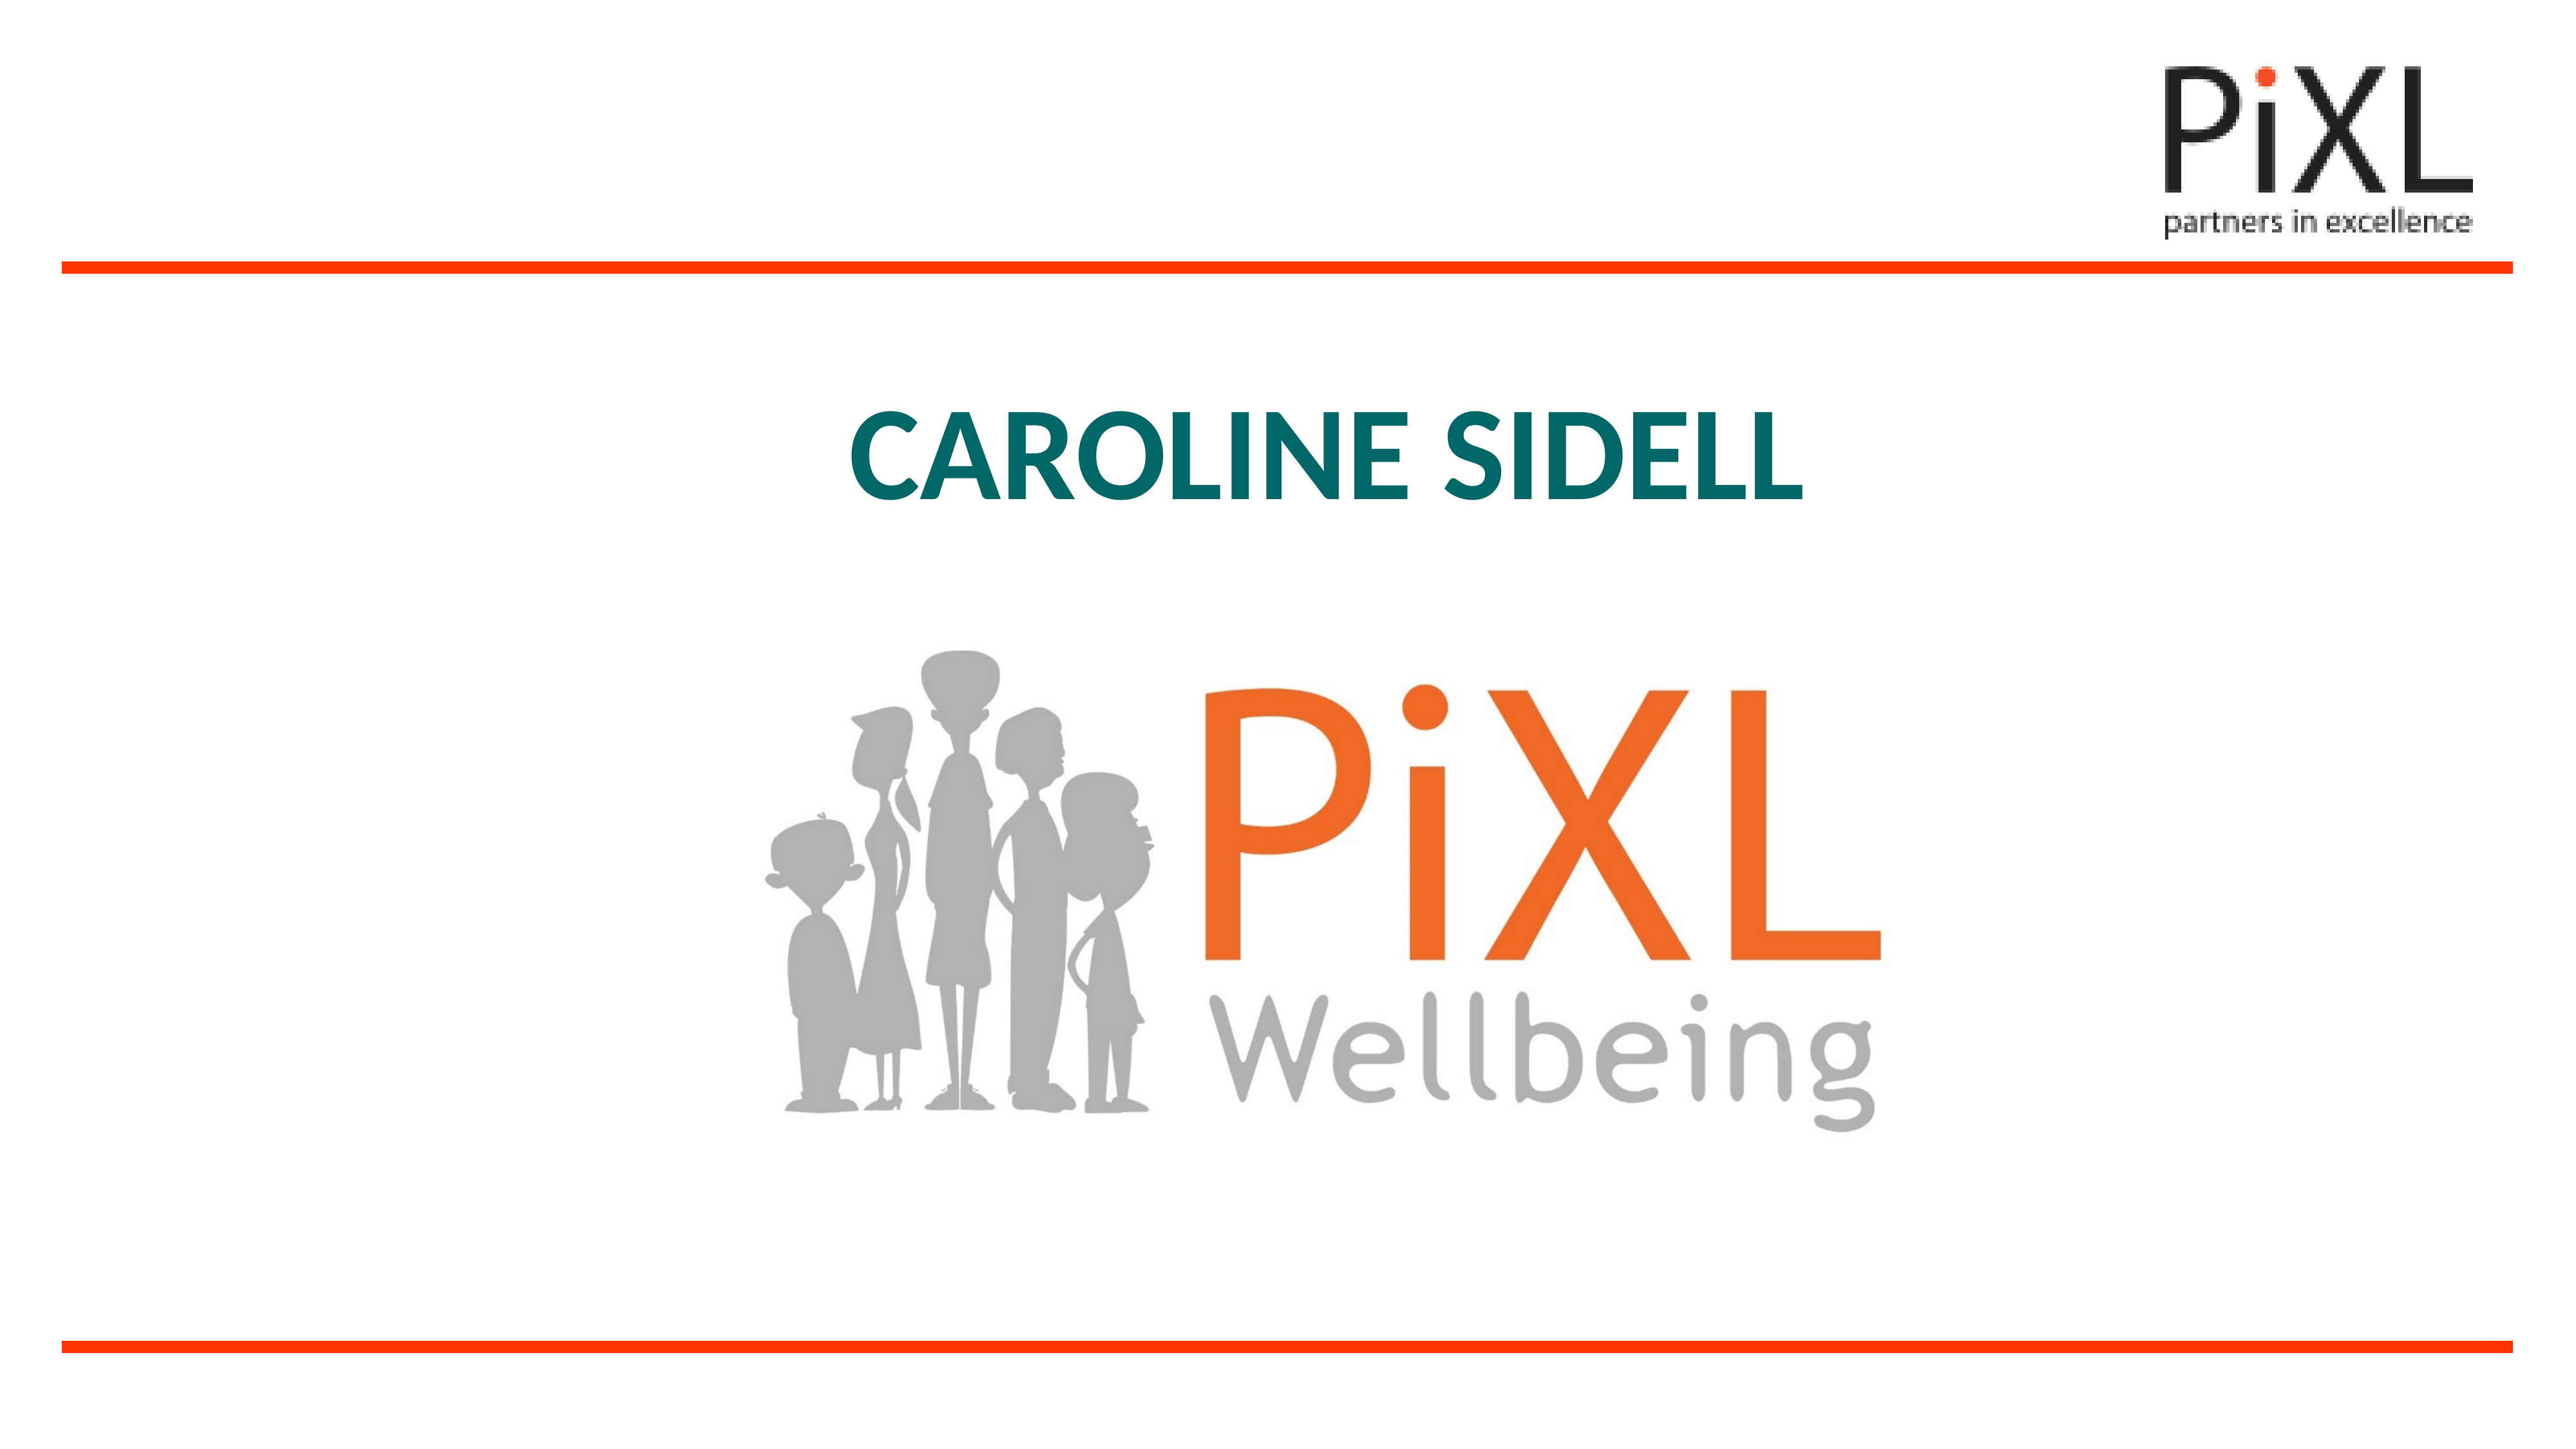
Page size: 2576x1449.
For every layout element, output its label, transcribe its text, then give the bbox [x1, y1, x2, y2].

picture [2164, 66, 2473, 240]
picture [698, 505, 1938, 1280]
text_box CAROLINE SIDELL [839, 355, 1815, 500]
text_box [63, 262, 2512, 272]
text_box [63, 1342, 2512, 1352]
